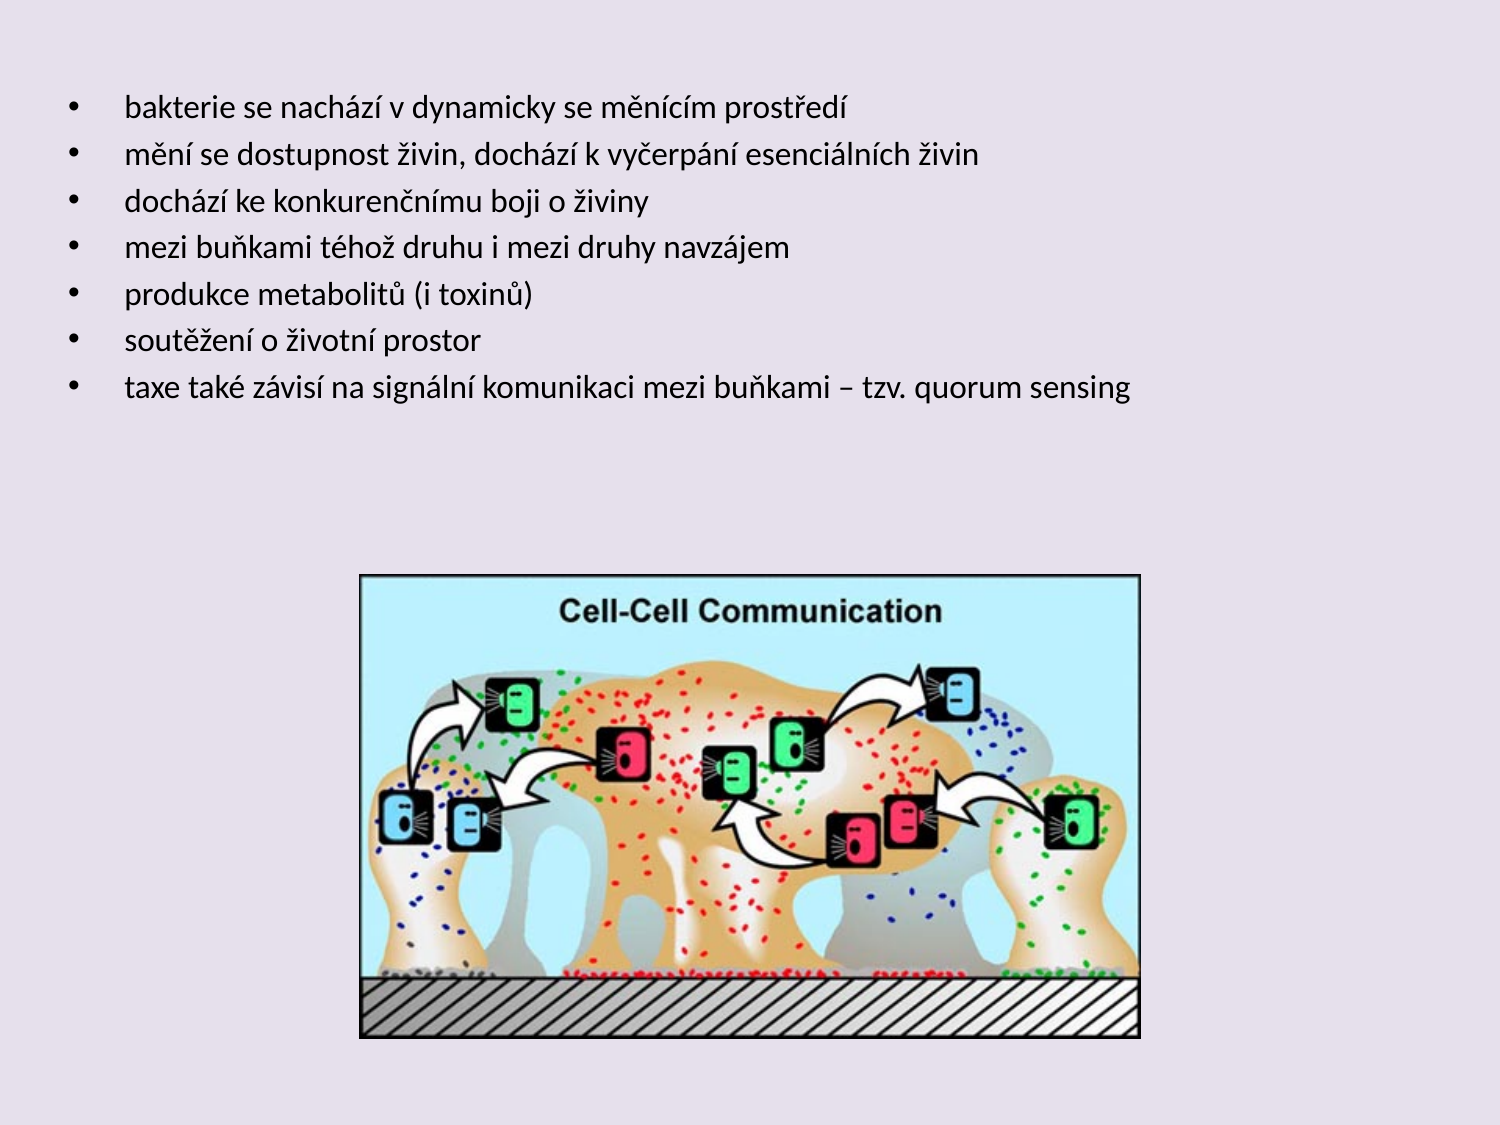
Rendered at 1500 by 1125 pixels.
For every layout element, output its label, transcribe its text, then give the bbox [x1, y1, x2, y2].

picture [359, 573, 1141, 1039]
list bakterie se nachází v dynamicky se měnícím prostředí mění se dostupnost živin, dochází k vyčerpání esenciálních živin dochází ke konkurenčnímu boji o živiny mezi buňkami téhož druhu i mezi druhy navzájem produkce metabolitů (i toxinů) soutěžení o životní prostor taxe také závisí na signální komunikaci mezi buňkami – tzv. quorum sensing [53, 78, 1404, 821]
